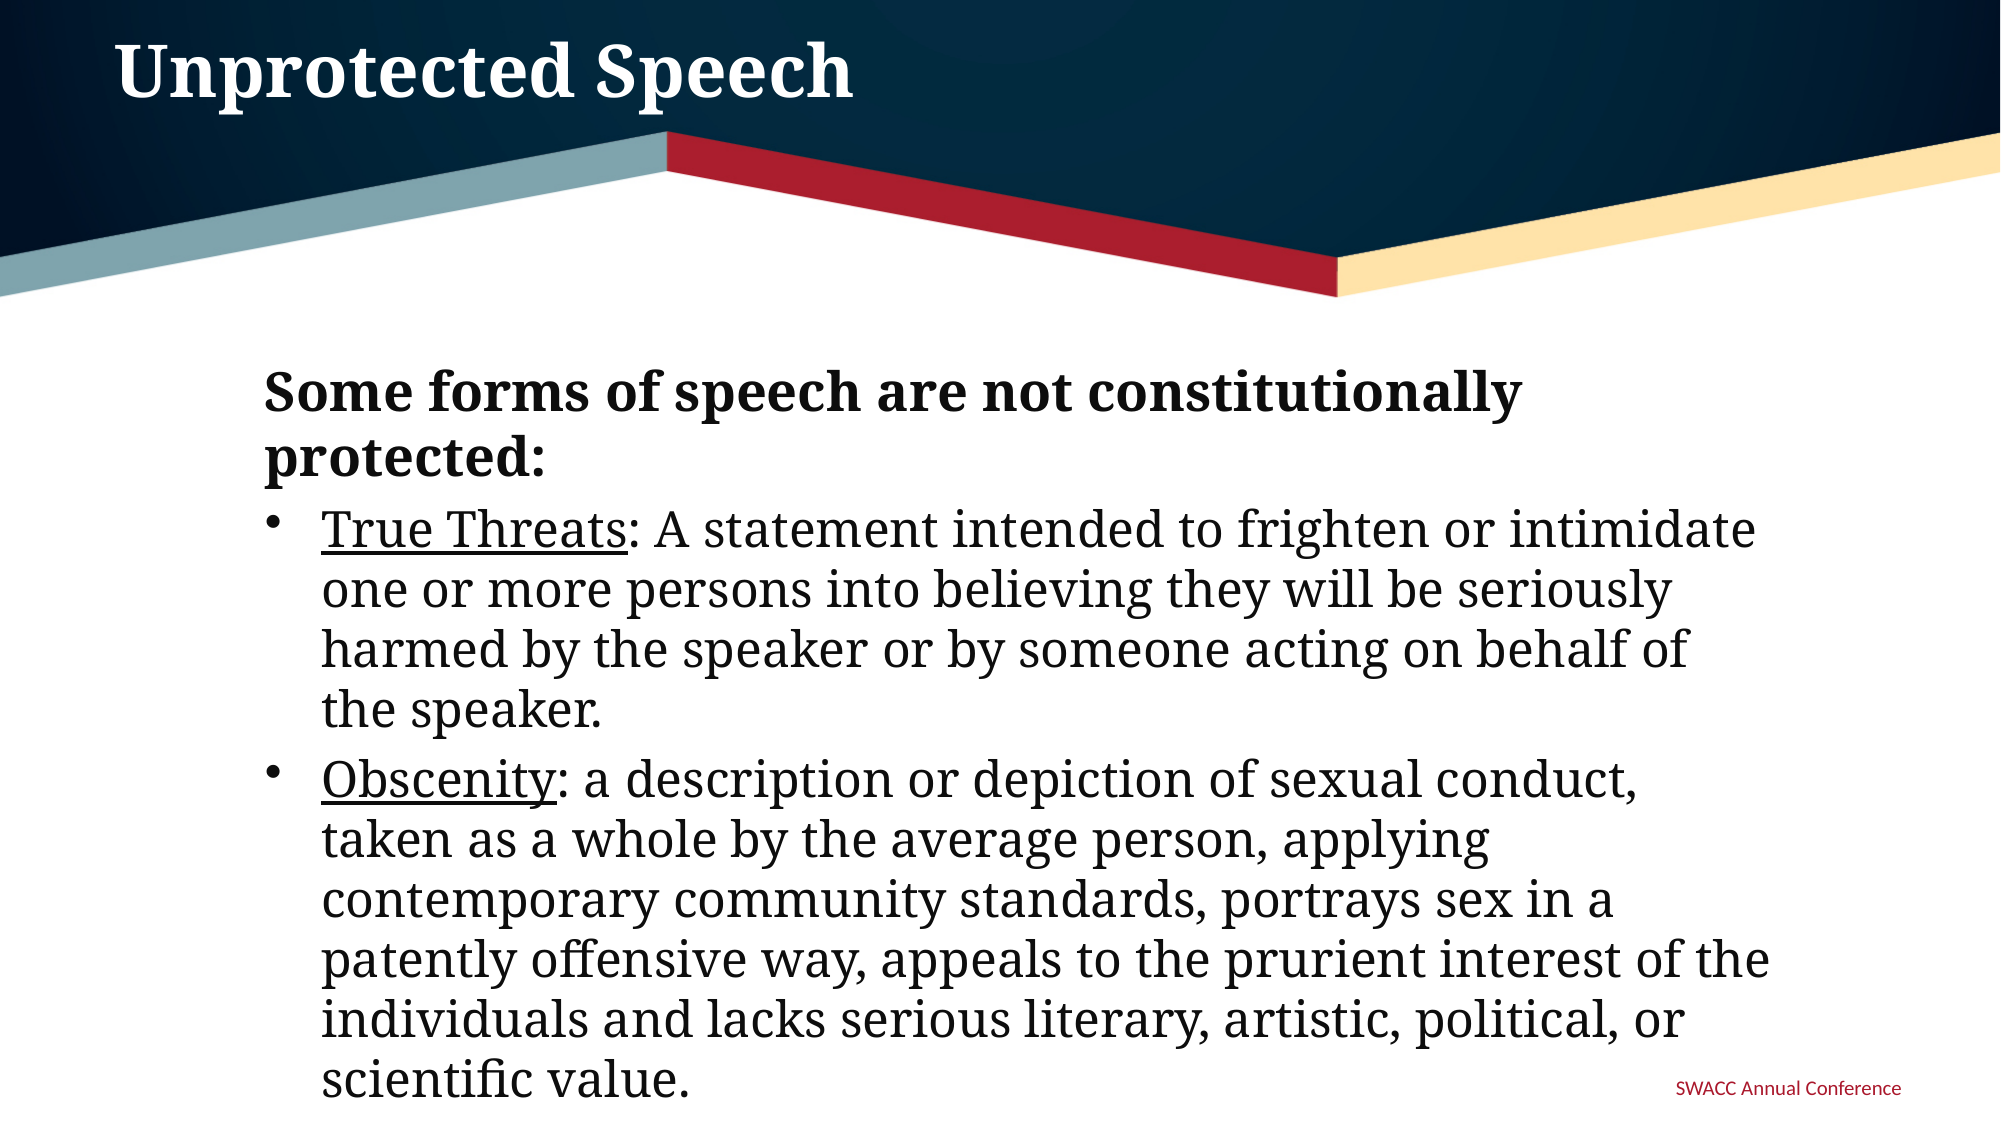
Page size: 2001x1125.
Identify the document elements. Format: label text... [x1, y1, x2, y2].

picture [0, 0, 2001, 1125]
title Unprotected Speech [99, 0, 1901, 137]
list Some forms of speech are not constitutionally protected: True Threats: A statement intended to frighten or intimidate one or more persons into believing they will be seriously harmed by the speaker or by someone acting on behalf of the speaker. Obscenity: a description or depiction of sexual conduct, taken as a whole by the average person, applying contemporary community standards, portrays sex in a patently offensive way, appeals to the prurient interest of the individuals and lacks serious literary, artistic, political, or scientific value. [249, 349, 1788, 1026]
